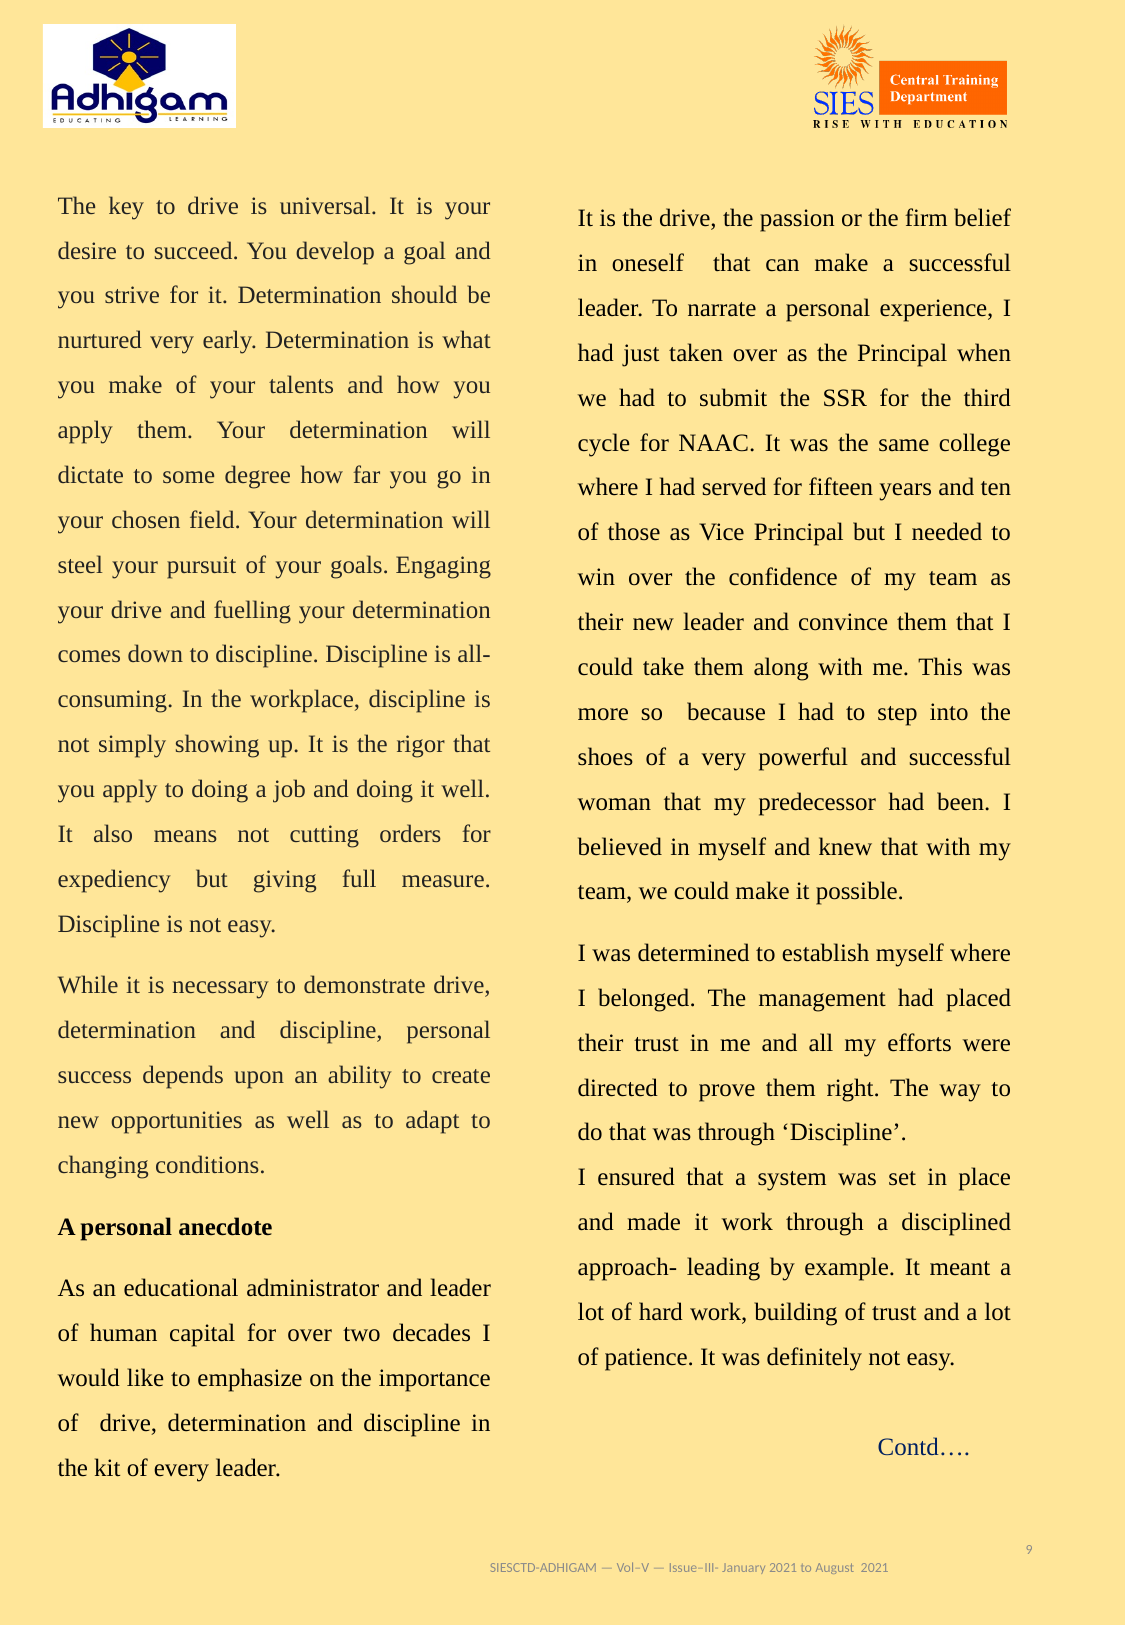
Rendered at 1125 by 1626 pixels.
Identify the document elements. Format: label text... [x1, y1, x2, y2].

slide_number 9 [794, 1506, 1048, 1593]
picture [813, 24, 1007, 128]
text_box The key to drive is universal. It is your desire to succeed. You develop a goal and you strive for it. Determination should be nurtured very early. Determination is what you make of your talents and how you apply them. Your determination will dictate to some degree how far you go in your chosen field. Your determination will steel your pursuit of your goals. Engaging your drive and fuelling your determination comes down to discipline. Discipline is all-consuming. In the workplace, discipline is not simply showing up. It is the rigor that you apply to doing a job and doing it well. It also means not cutting orders for expediency but giving full measure. Discipline is not easy. While it is necessary to demonstrate drive, determination and discipline, personal success depends upon an ability to create new opportunities as well as to adapt to changing conditions. A personal anecdote As an educational administrator and leader of human capital for over two decades I would like to emphasize on the importance of drive, determination and discipline in the kit of every leader. [42, 166, 507, 1489]
picture [42, 24, 236, 128]
text_box It is the drive, the passion or the firm belief in oneself that can make a successful leader. To narrate a personal experience, I had just taken over as the Principal when we had to submit the SSR for the third cycle for NAAC. It was the same college where I had served for fifteen years and ten of those as Vice Principal but I needed to win over the confidence of my team as their new leader and convince them that I could take them along with me. This was more so because I had to step into the shoes of a very powerful and successful woman that my predecessor had been. I believed in myself and knew that with my team, we could make it possible. I was determined to establish myself where I belonged. The management had placed their trust in me and all my efforts were directed to prove them right. The way to do that was through ‘Discipline’. I ensured that a system was set in place and made it work through a disciplined approach- leading by example. It meant a lot of hard work, building of trust and a lot of patience. It was definitely not easy. Contd…. [562, 179, 1027, 1468]
footer SIESCTD-ADHIGAM — Vol–V — Issue–III- January 2021 to August 2021 [372, 1544, 794, 1591]
